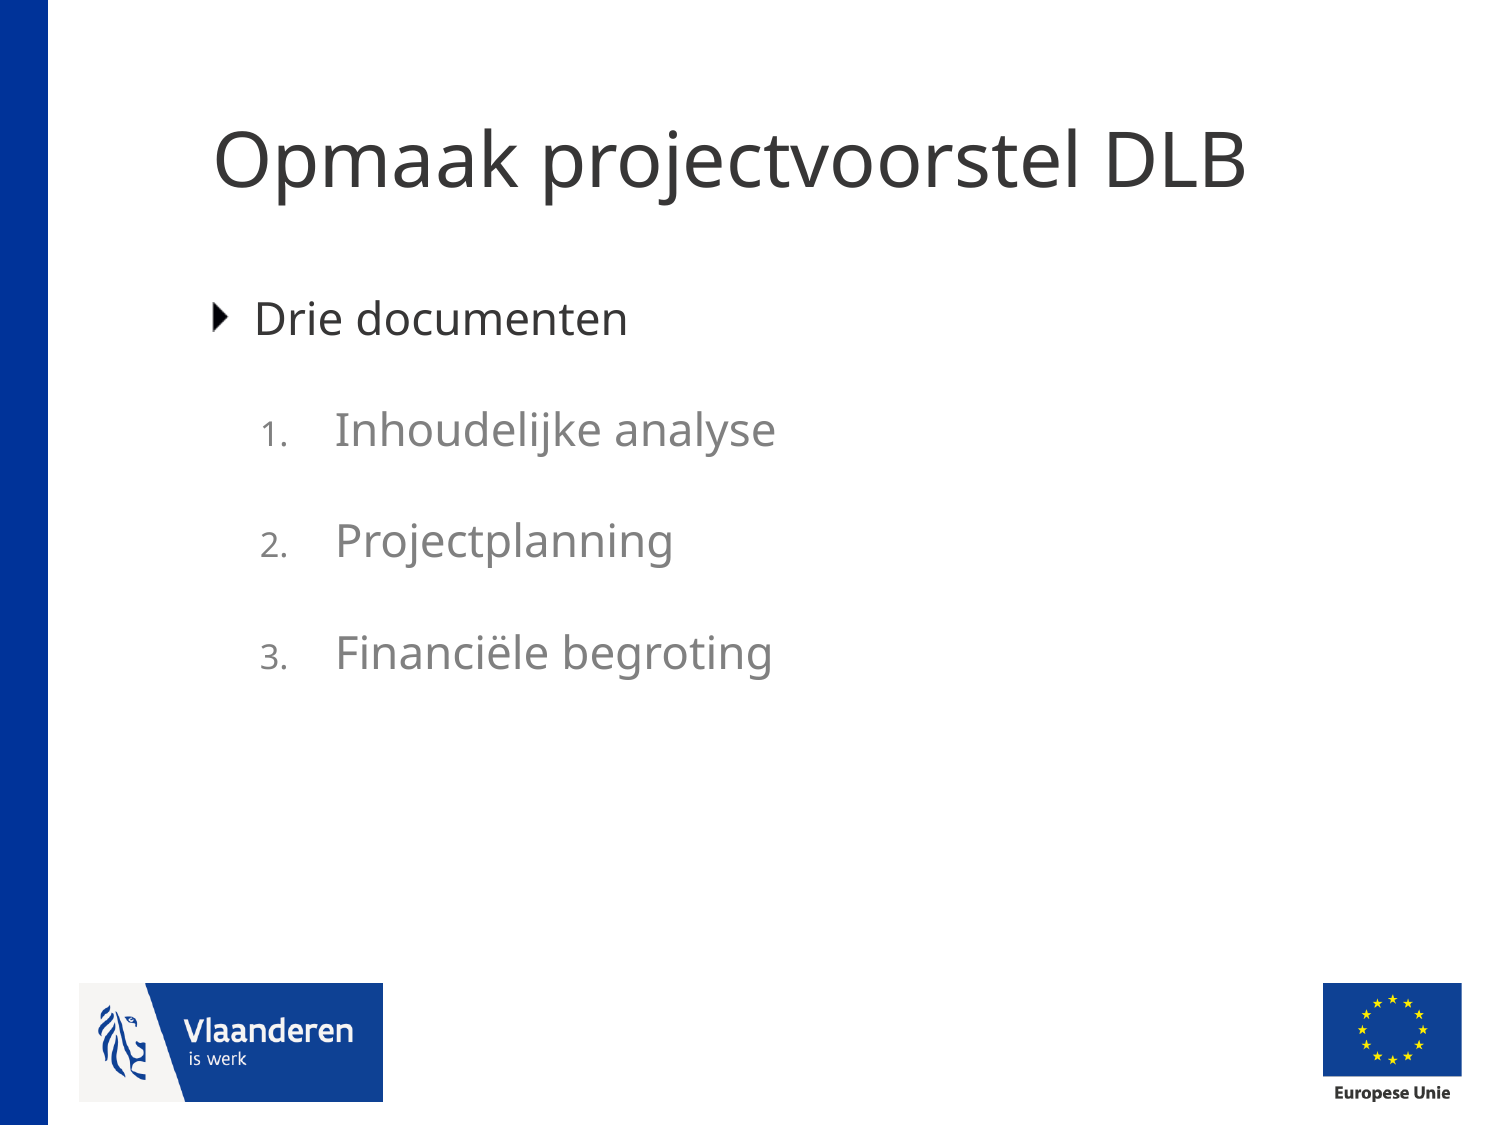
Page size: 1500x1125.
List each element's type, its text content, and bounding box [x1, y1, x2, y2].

picture [212, 302, 254, 332]
picture [1323, 983, 1462, 1102]
picture [79, 983, 383, 1102]
title Opmaak projectvoorstel DLB [212, 124, 1430, 217]
text_box Drie documenten Inhoudelijke analyse Projectplanning Financiële begroting [212, 234, 1430, 837]
